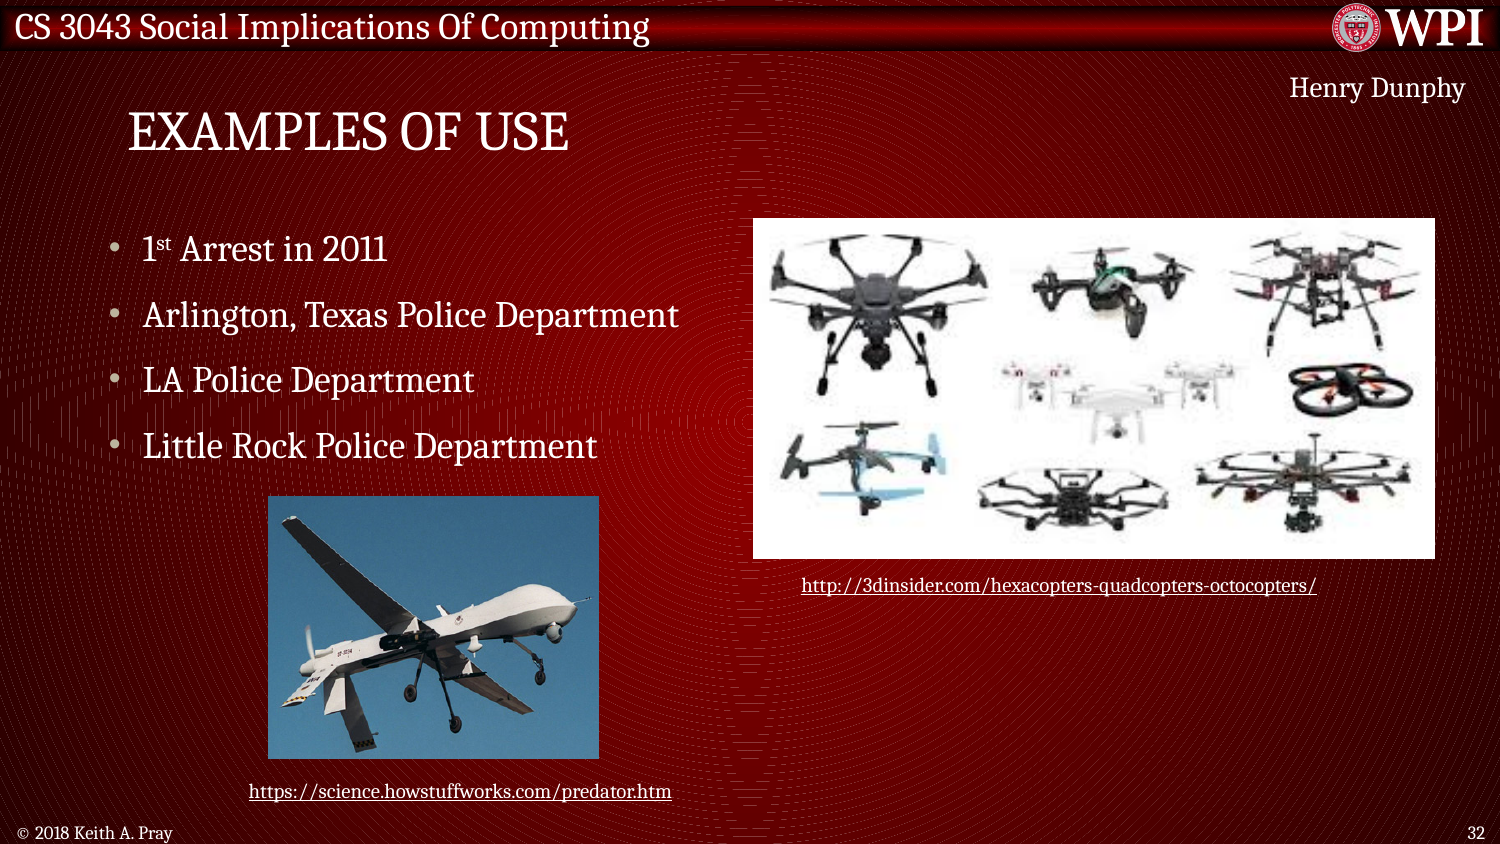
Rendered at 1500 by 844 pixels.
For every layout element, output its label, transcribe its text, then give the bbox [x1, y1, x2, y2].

slide_number 32 [1397, 819, 1500, 844]
text_box https://science.howstuffworks.com/predator.htm [233, 772, 963, 811]
picture [1332, 3, 1483, 52]
text_box http://3dinsider.com/hexacopters-quadcopters-octocopters/ [786, 567, 1500, 605]
title Examples of use [112, 59, 1388, 210]
picture [753, 217, 1435, 559]
footer © 2018 Keith A. Pray [0, 819, 913, 844]
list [268, 496, 599, 760]
list 1st Arrest in 2011 Arlington, Texas Police Department LA Police Department Little Rock Police Department [93, 221, 725, 772]
text_box Henry Dunphy [1123, 61, 1481, 111]
